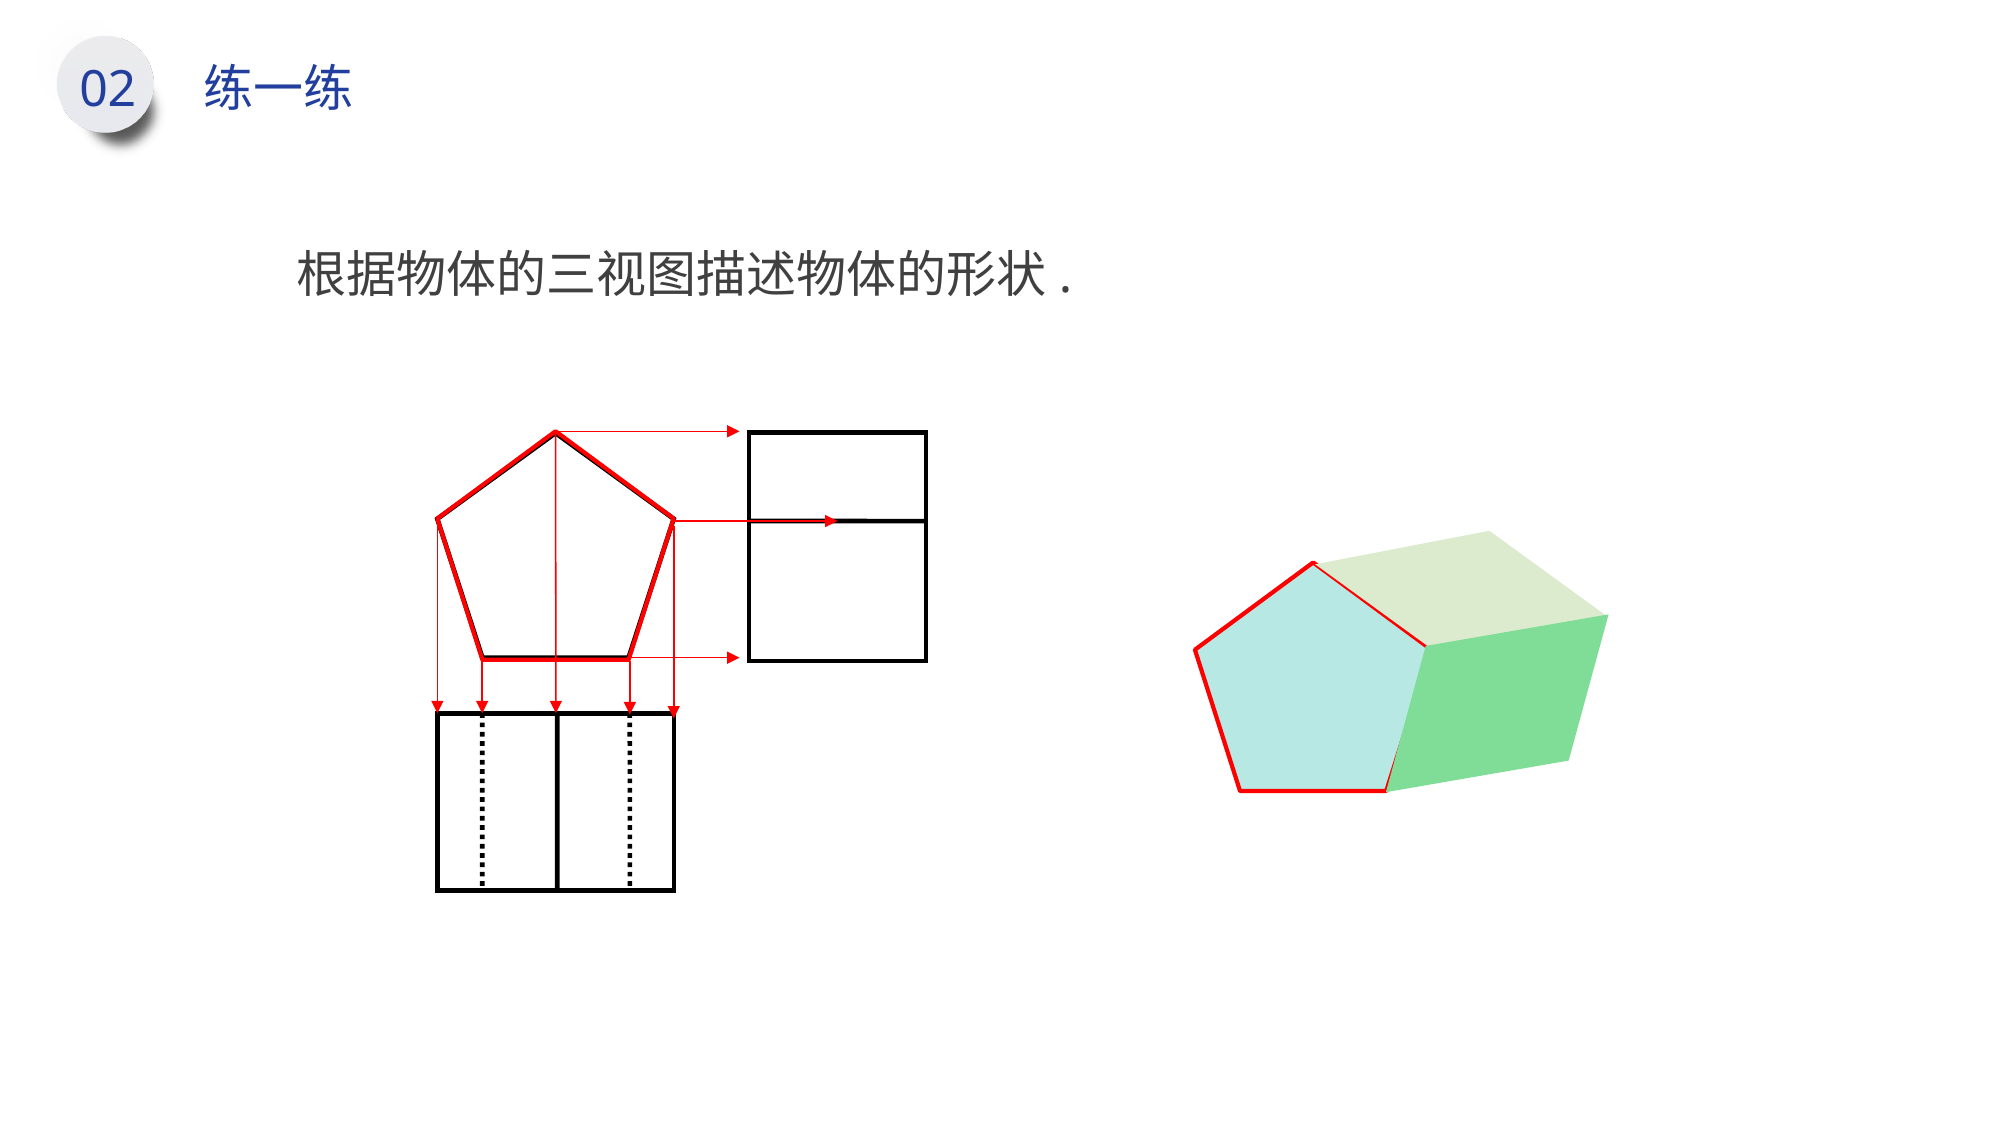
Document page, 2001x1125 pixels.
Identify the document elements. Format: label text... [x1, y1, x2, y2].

text_box [1315, 530, 1604, 645]
text_box [1385, 614, 1609, 793]
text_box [34, 17, 370, 160]
text_box 根据物体的三视图描述物体的形状. [282, 234, 1088, 310]
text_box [437, 432, 927, 891]
text_box [1194, 562, 1425, 792]
